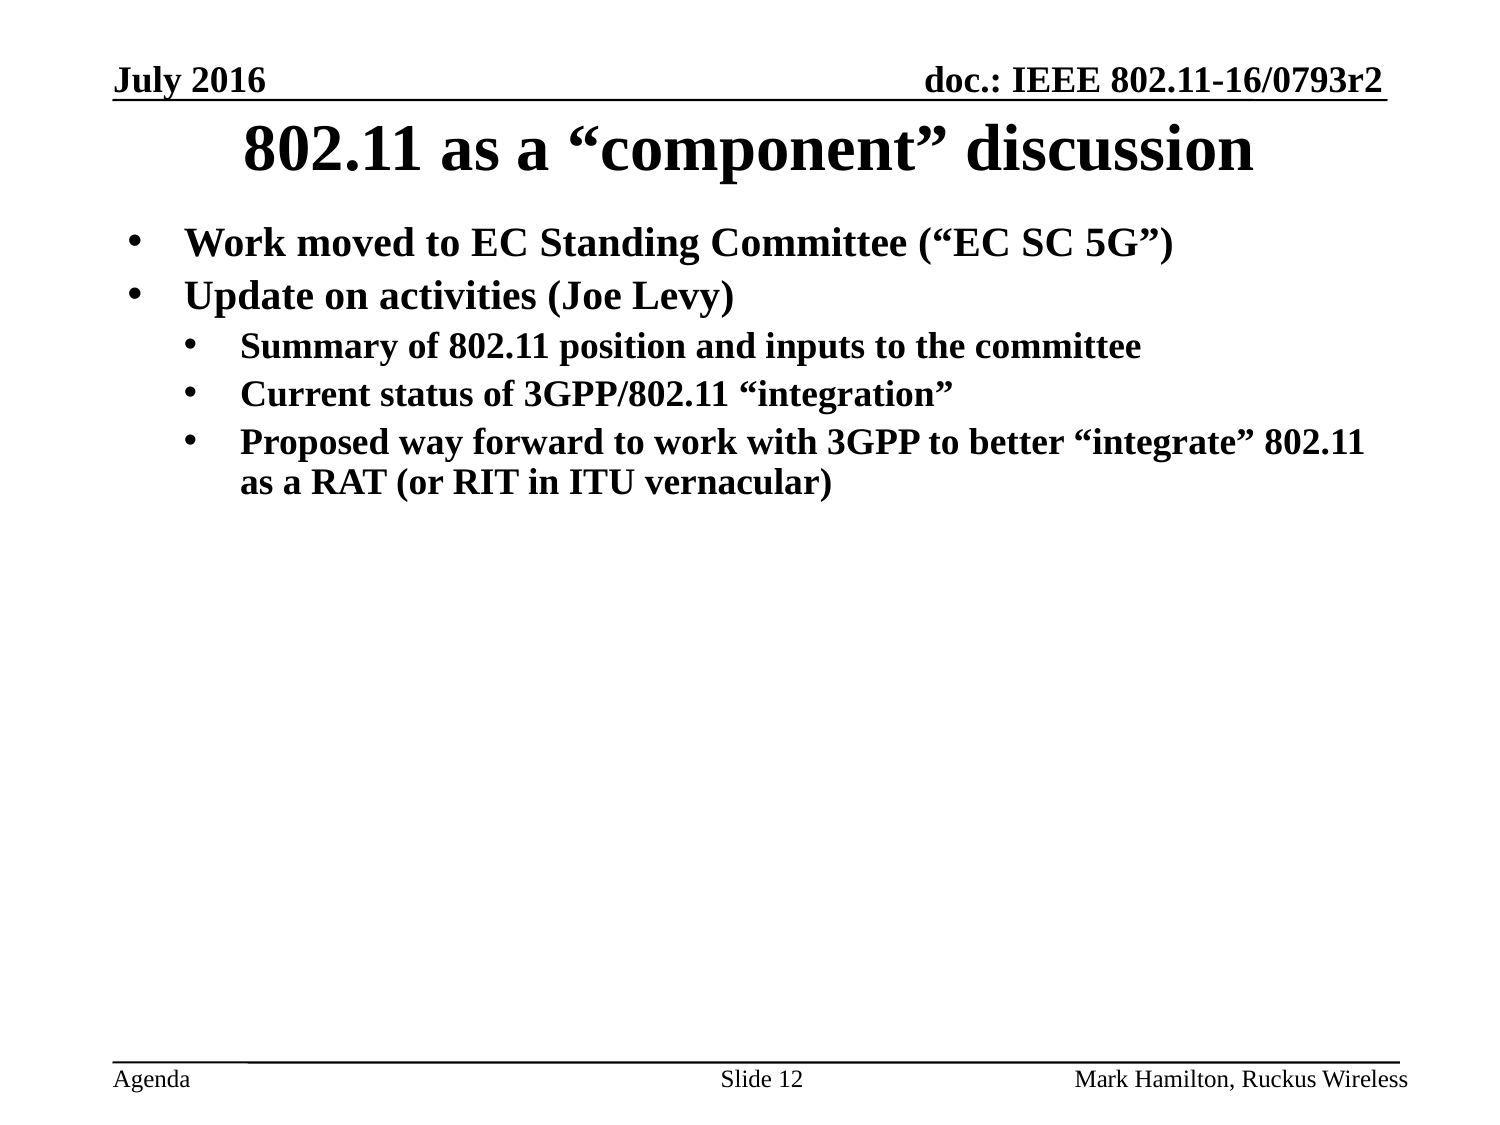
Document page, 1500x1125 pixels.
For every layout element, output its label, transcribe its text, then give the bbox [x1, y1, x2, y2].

title 802.11 as a “component” discussion [112, 112, 1388, 175]
list Work moved to EC Standing Committee (“EC SC 5G”) Update on activities (Joe Levy) Summary of 802.11 position and inputs to the committee Current status of 3GPP/802.11 “integration” Proposed way forward to work with 3GPP to better “integrate” 802.11 as a RAT (or RIT in ITU vernacular) [112, 212, 1388, 1050]
